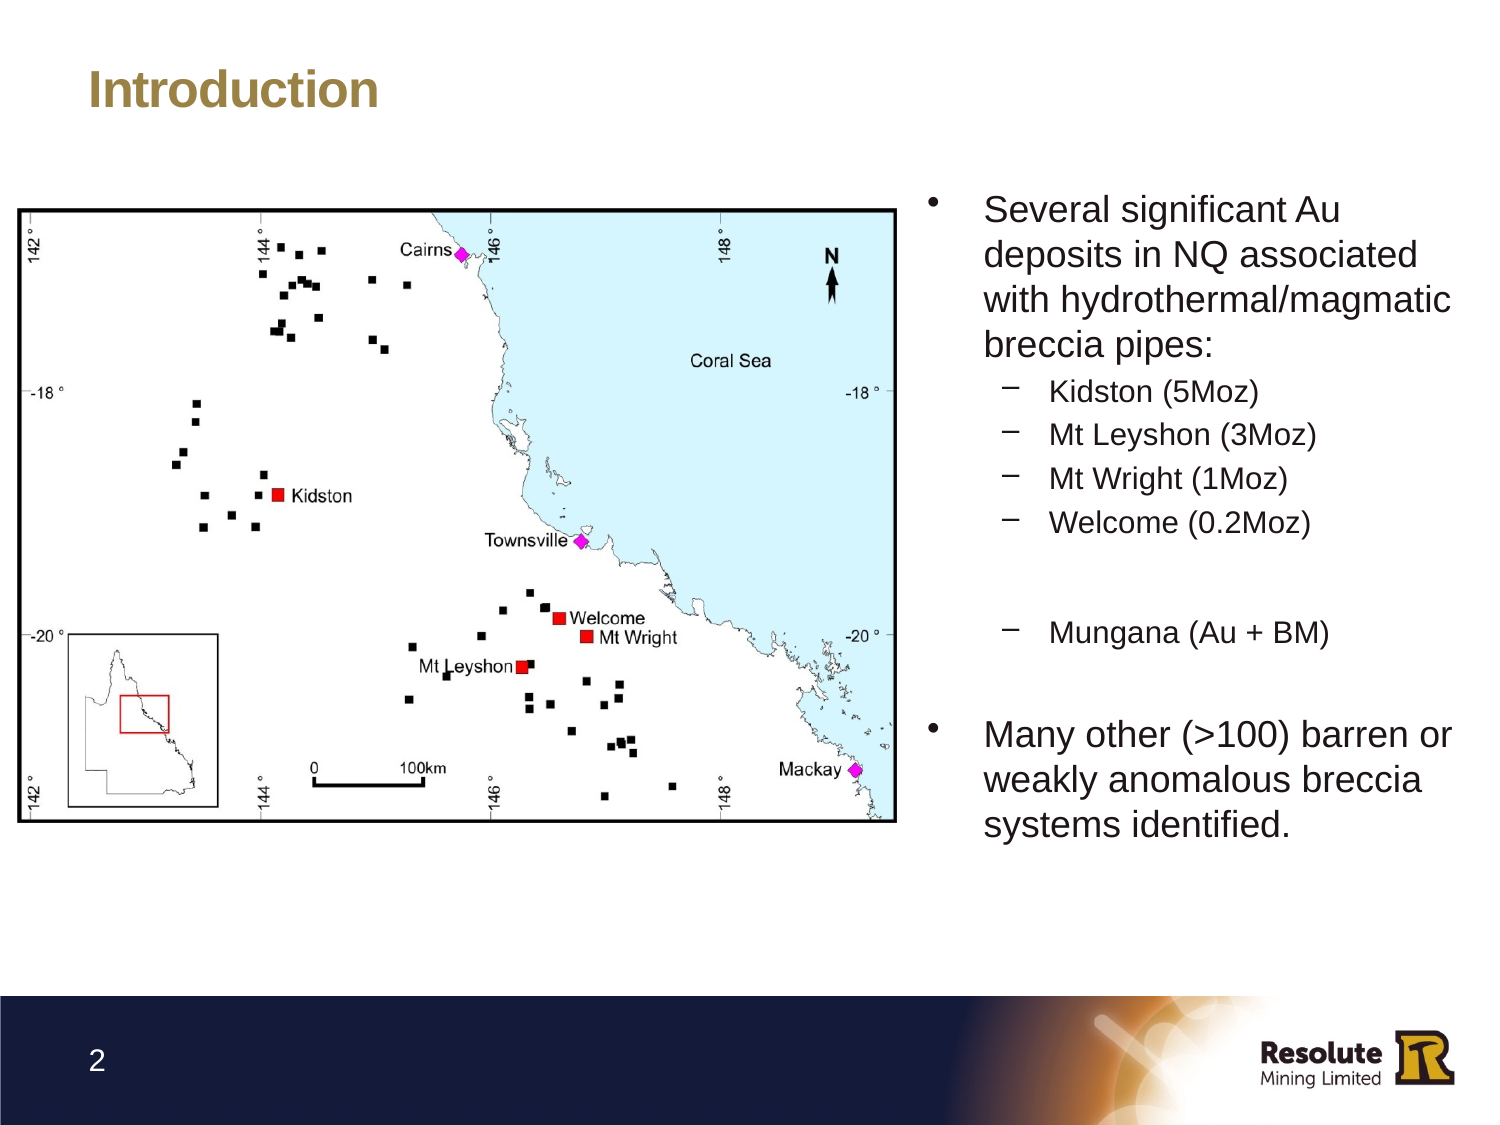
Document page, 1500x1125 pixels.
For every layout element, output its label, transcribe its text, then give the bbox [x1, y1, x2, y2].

picture [0, 996, 1500, 1125]
title Introduction [88, 65, 1364, 197]
list Several significant Au deposits in NQ associated with hydrothermal/magmatic breccia pipes: Kidston (5Moz) Mt Leyshon (3Moz) Mt Wright (1Moz) Welcome (0.2Moz) Mungana (Au + BM) Many other (>100) barren or weakly anomalous breccia systems identified. [927, 184, 1471, 965]
picture [17, 207, 897, 823]
slide_number 2 [88, 1017, 172, 1100]
